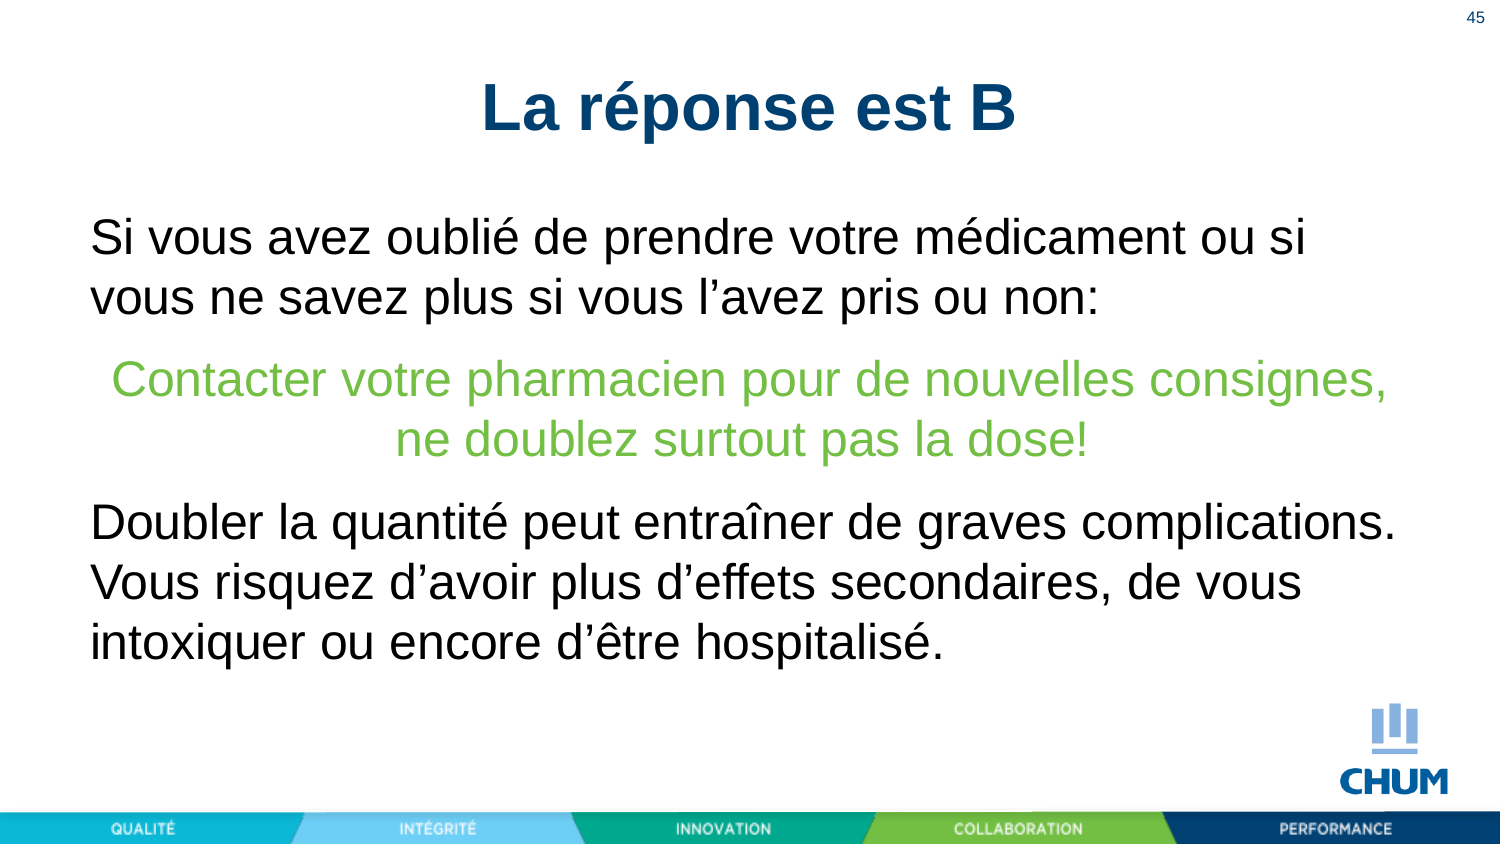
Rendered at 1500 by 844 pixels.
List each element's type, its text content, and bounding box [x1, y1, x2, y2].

text_box 45 [1149, 0, 1500, 46]
picture [1313, 678, 1474, 819]
list Si vous avez oublié de prendre votre médicament ou si vous ne savez plus si vous l’avez pris ou non: Contacter votre pharmacien pour de nouvelles consignes, ne doublez surtout pas la dose! Doubler la quantité peut entraîner de graves complications. Vous risquez d’avoir plus d’effets secondaires, de vous intoxiquer ou encore d’être hospitalisé. [75, 196, 1425, 724]
title La réponse est B [75, 33, 1425, 175]
